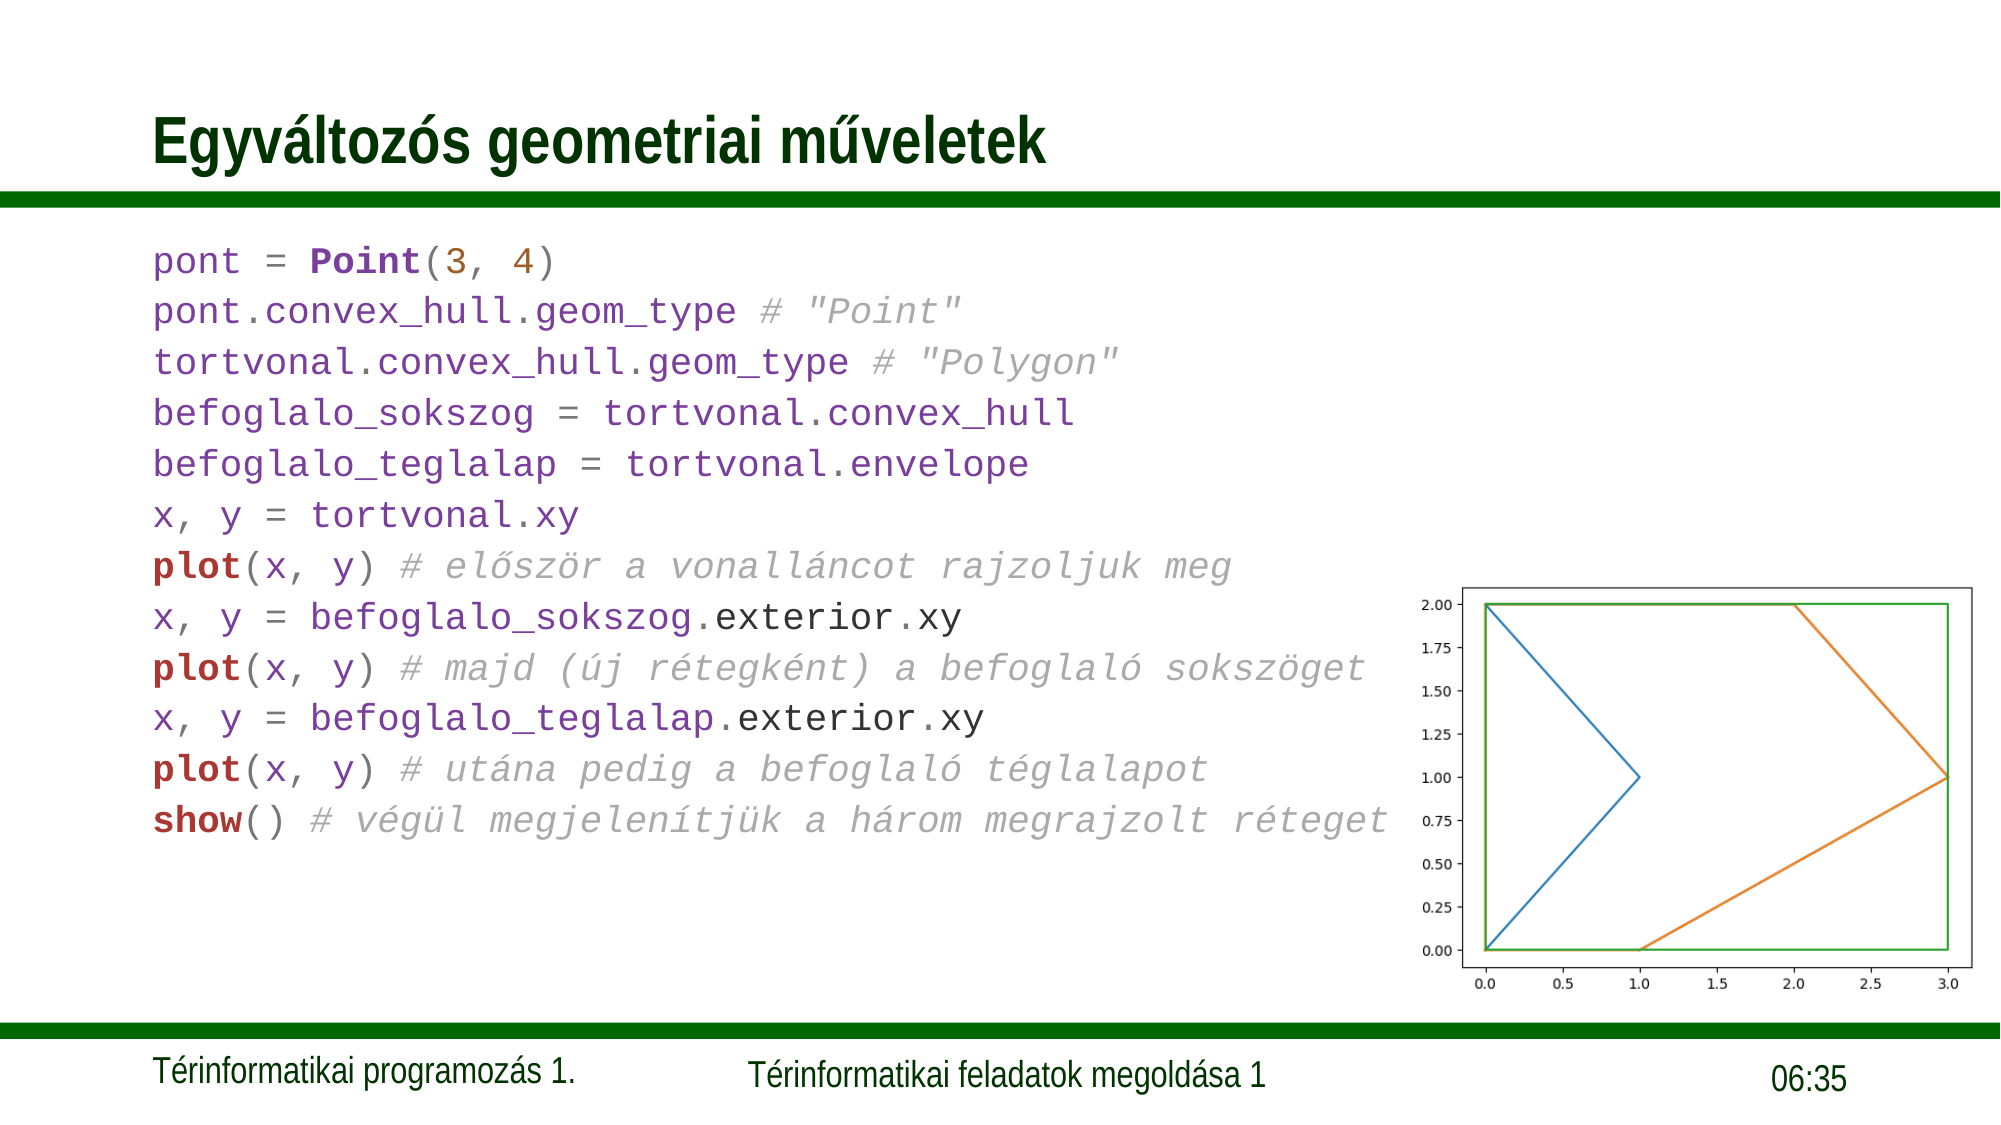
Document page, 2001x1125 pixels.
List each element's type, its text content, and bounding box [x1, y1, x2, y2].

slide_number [1390, 1046, 1863, 1106]
picture [1419, 572, 1992, 996]
title Egyváltozós geometriai műveletek [137, 28, 1863, 186]
list pont = Point(3, 4) pont.convex_hull.geom_type # "Point" tortvonal.convex_hull.geom_type # "Polygon" befoglalo_sokszog = tortvonal.convex_hull befoglalo_teglalap = tortvonal.envelope x, y = tortvonal.xy plot(x, y) # először a vonalláncot rajzoljuk meg x, y = befoglalo_sokszog.exterior.xy plot(x, y) # majd (új rétegként) a befoglaló sokszöget x, y = befoglalo_teglalap.exterior.xy plot(x, y) # utána pedig a befoglaló téglalapot show() # végül megjelenítjük a három megrajzolt réteget [137, 233, 1863, 1014]
